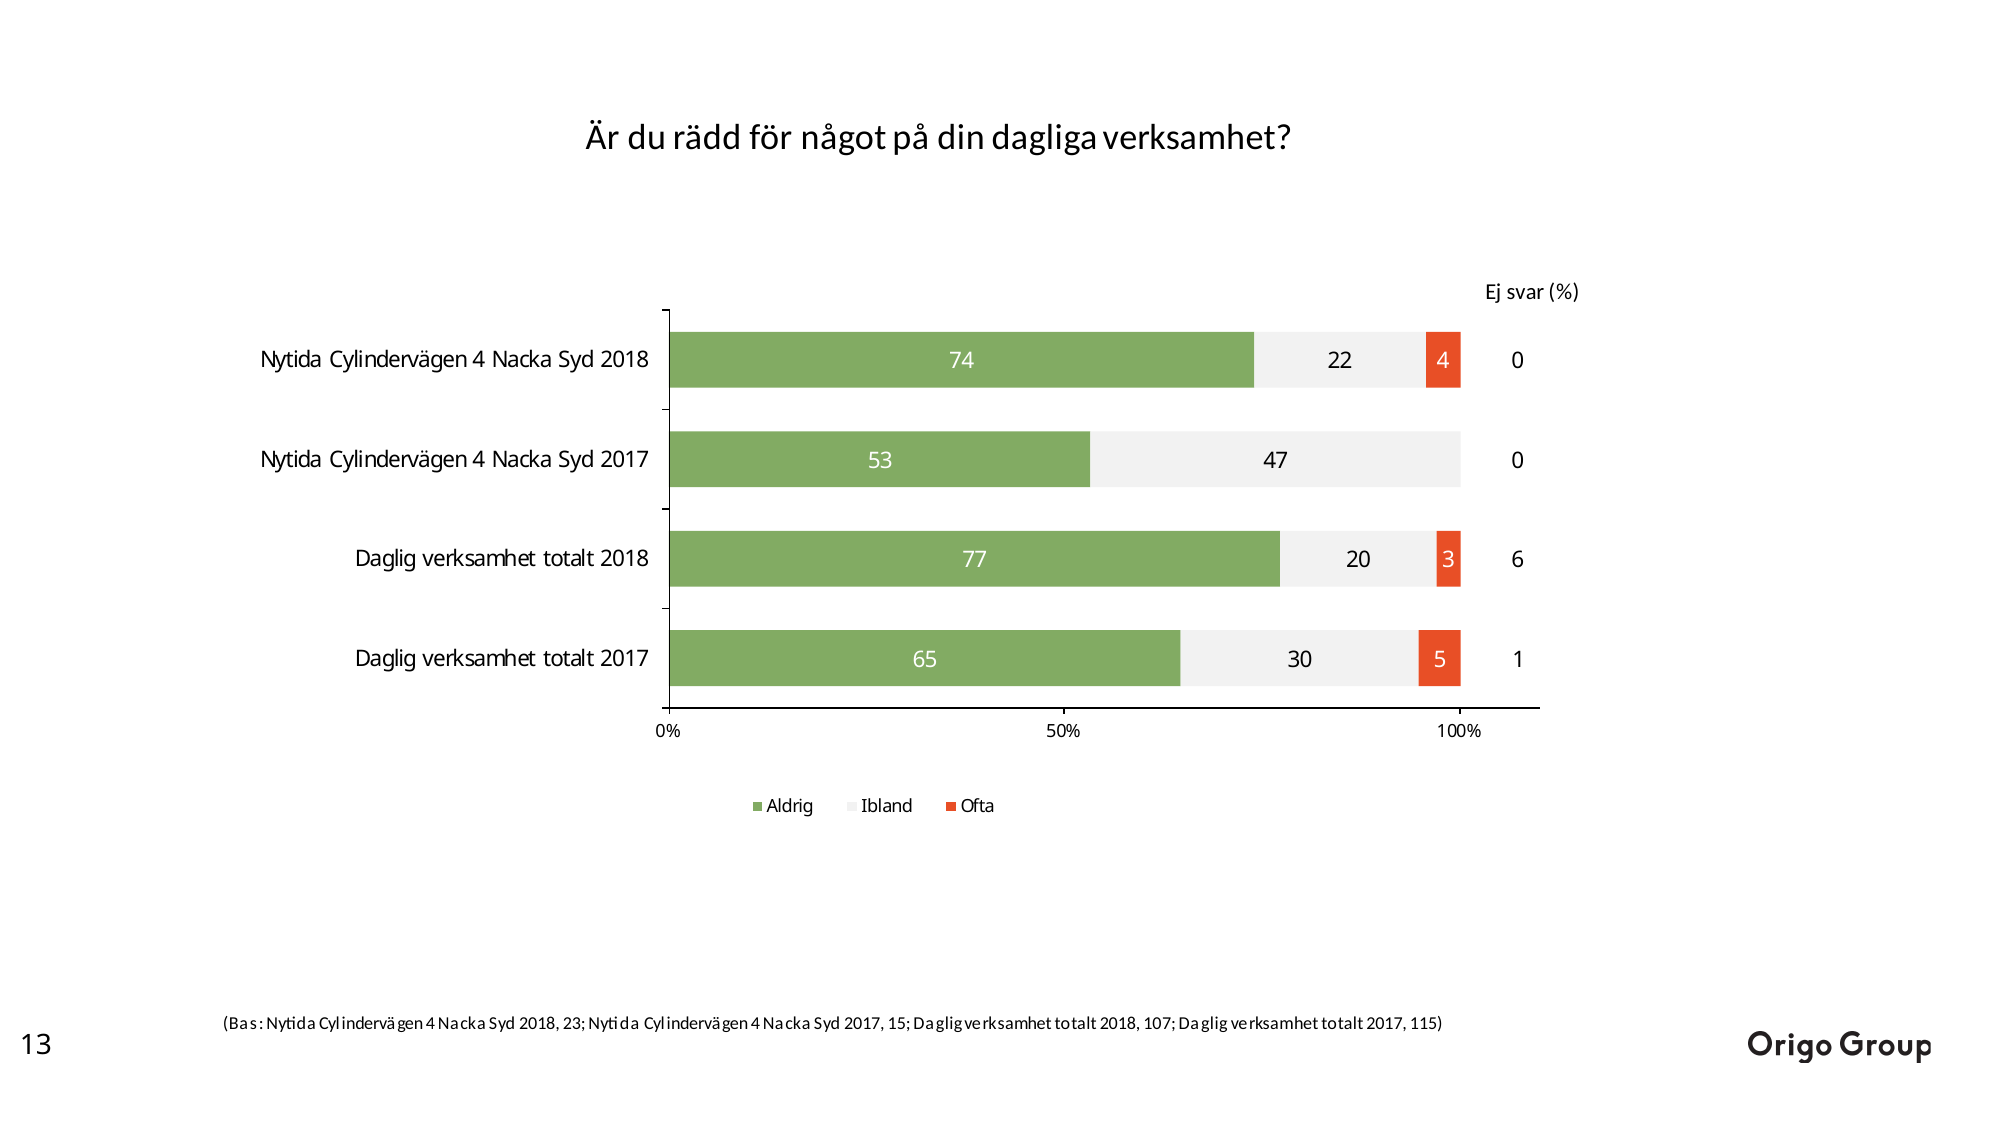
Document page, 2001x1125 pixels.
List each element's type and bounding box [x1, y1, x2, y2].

picture [208, 83, 1670, 1042]
